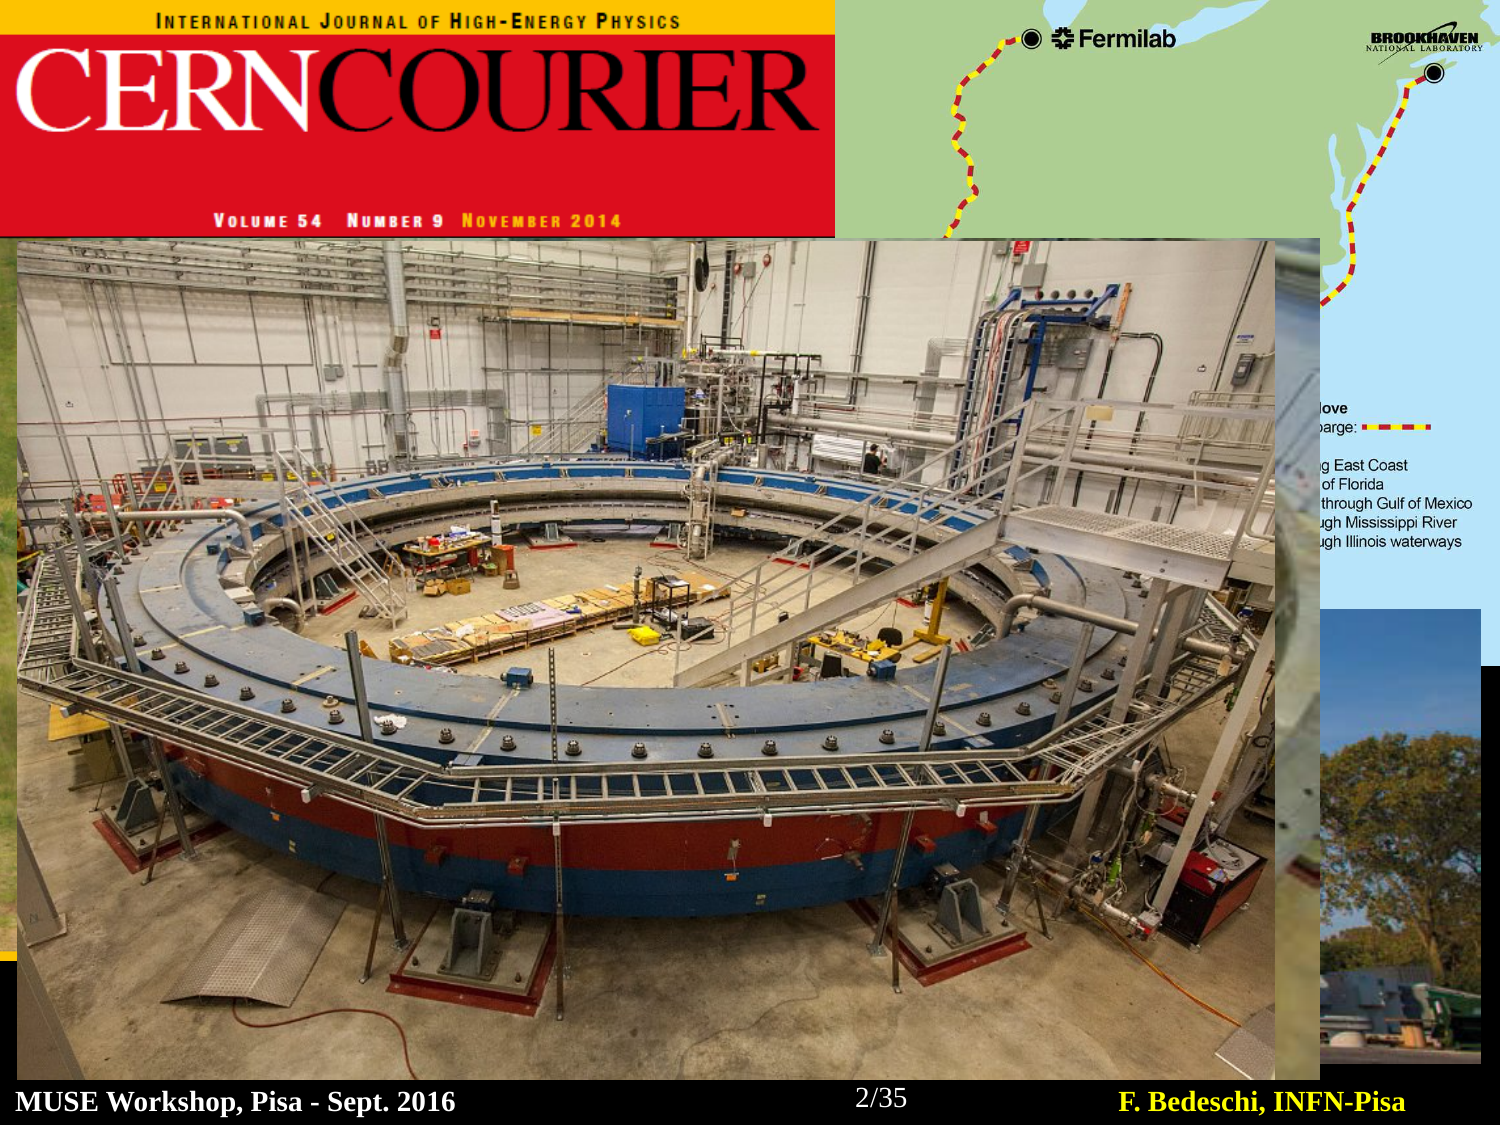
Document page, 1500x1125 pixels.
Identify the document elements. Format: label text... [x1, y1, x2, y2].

picture [0, 0, 1500, 1081]
slide_number 2/35 [785, 1089, 923, 1125]
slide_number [0, 1074, 717, 1125]
footer F. Bedeschi, INFN-Pisa [1025, 1074, 1500, 1125]
